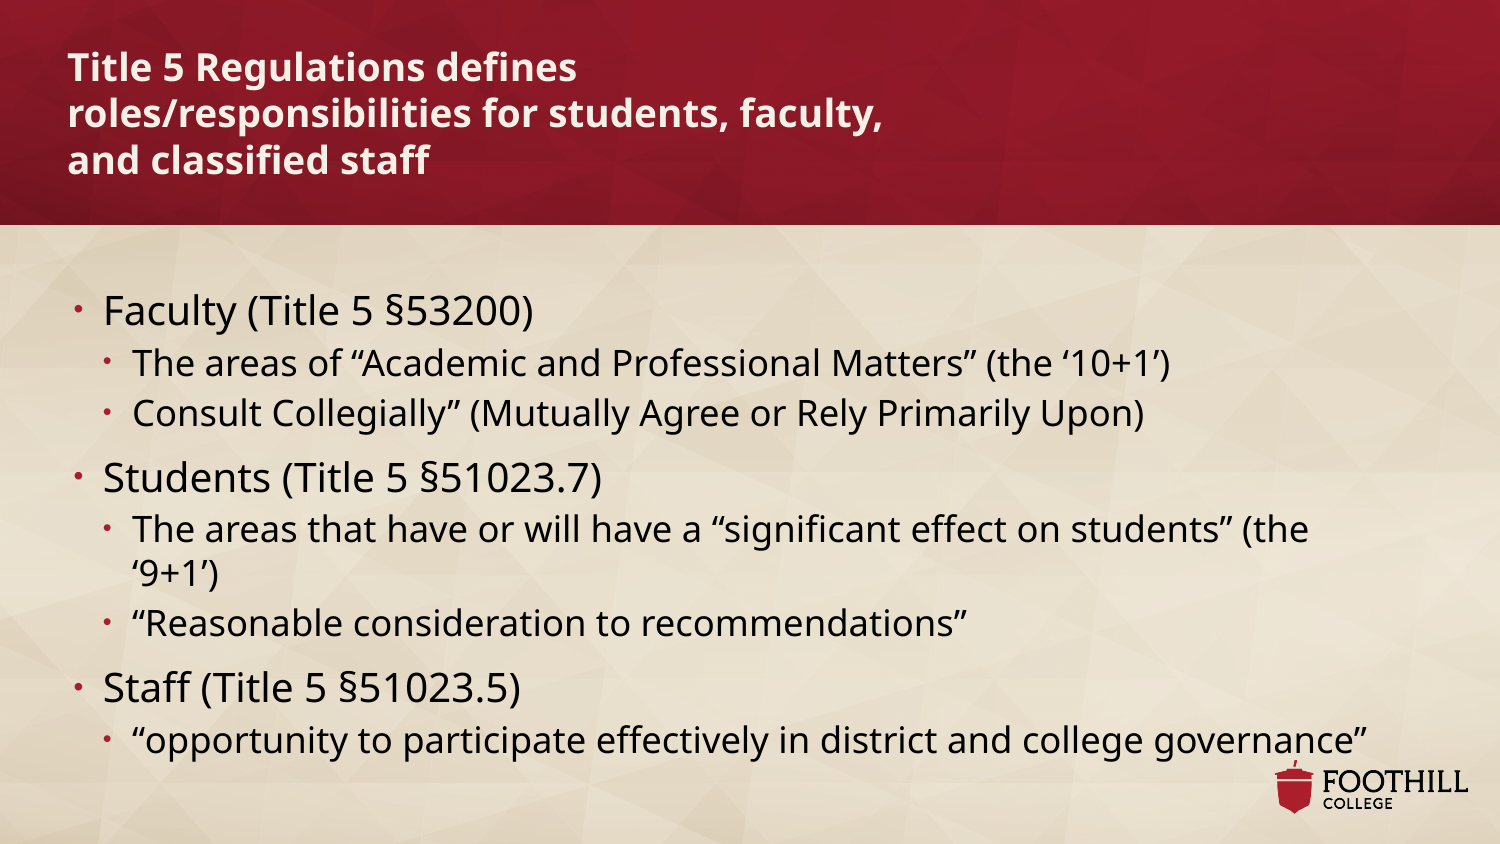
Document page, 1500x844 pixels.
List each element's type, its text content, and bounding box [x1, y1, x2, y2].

title Title 5 Regulations defines roles/responsibilities for students, faculty, and classified staff [52, 35, 1448, 190]
list Faculty (Title 5 §53200) The areas of “Academic and Professional Matters” (the ‘10+1’) Consult Collegially” (Mutually Agree or Rely Primarily Upon) Students (Title 5 §51023.7) The areas that have or will have a “significant effect on students” (the ‘9+1’) “Reasonable consideration to recommendations” Staff (Title 5 §51023.5) “opportunity to participate effectively in district and college governance” [58, 277, 1390, 784]
picture [0, 0, 1500, 844]
